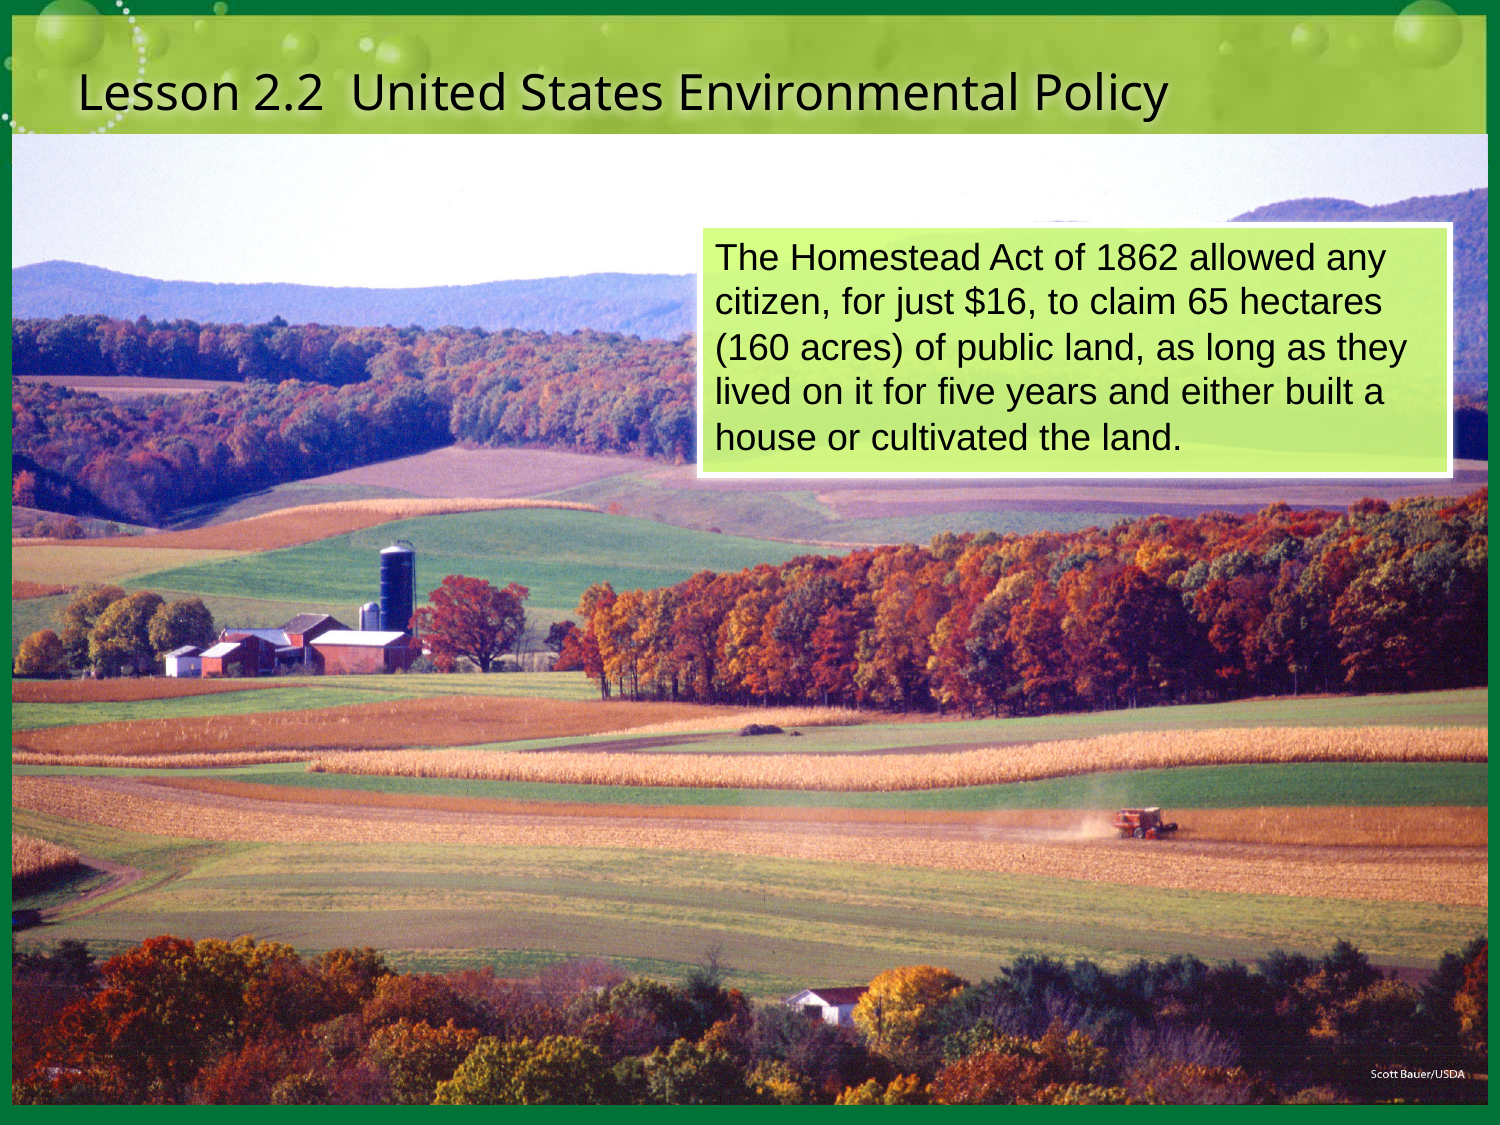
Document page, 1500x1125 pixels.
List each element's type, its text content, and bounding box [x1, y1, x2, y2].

title Lesson 2.2 United States Environmental Policy [62, 62, 1338, 126]
picture [0, 0, 1500, 1125]
